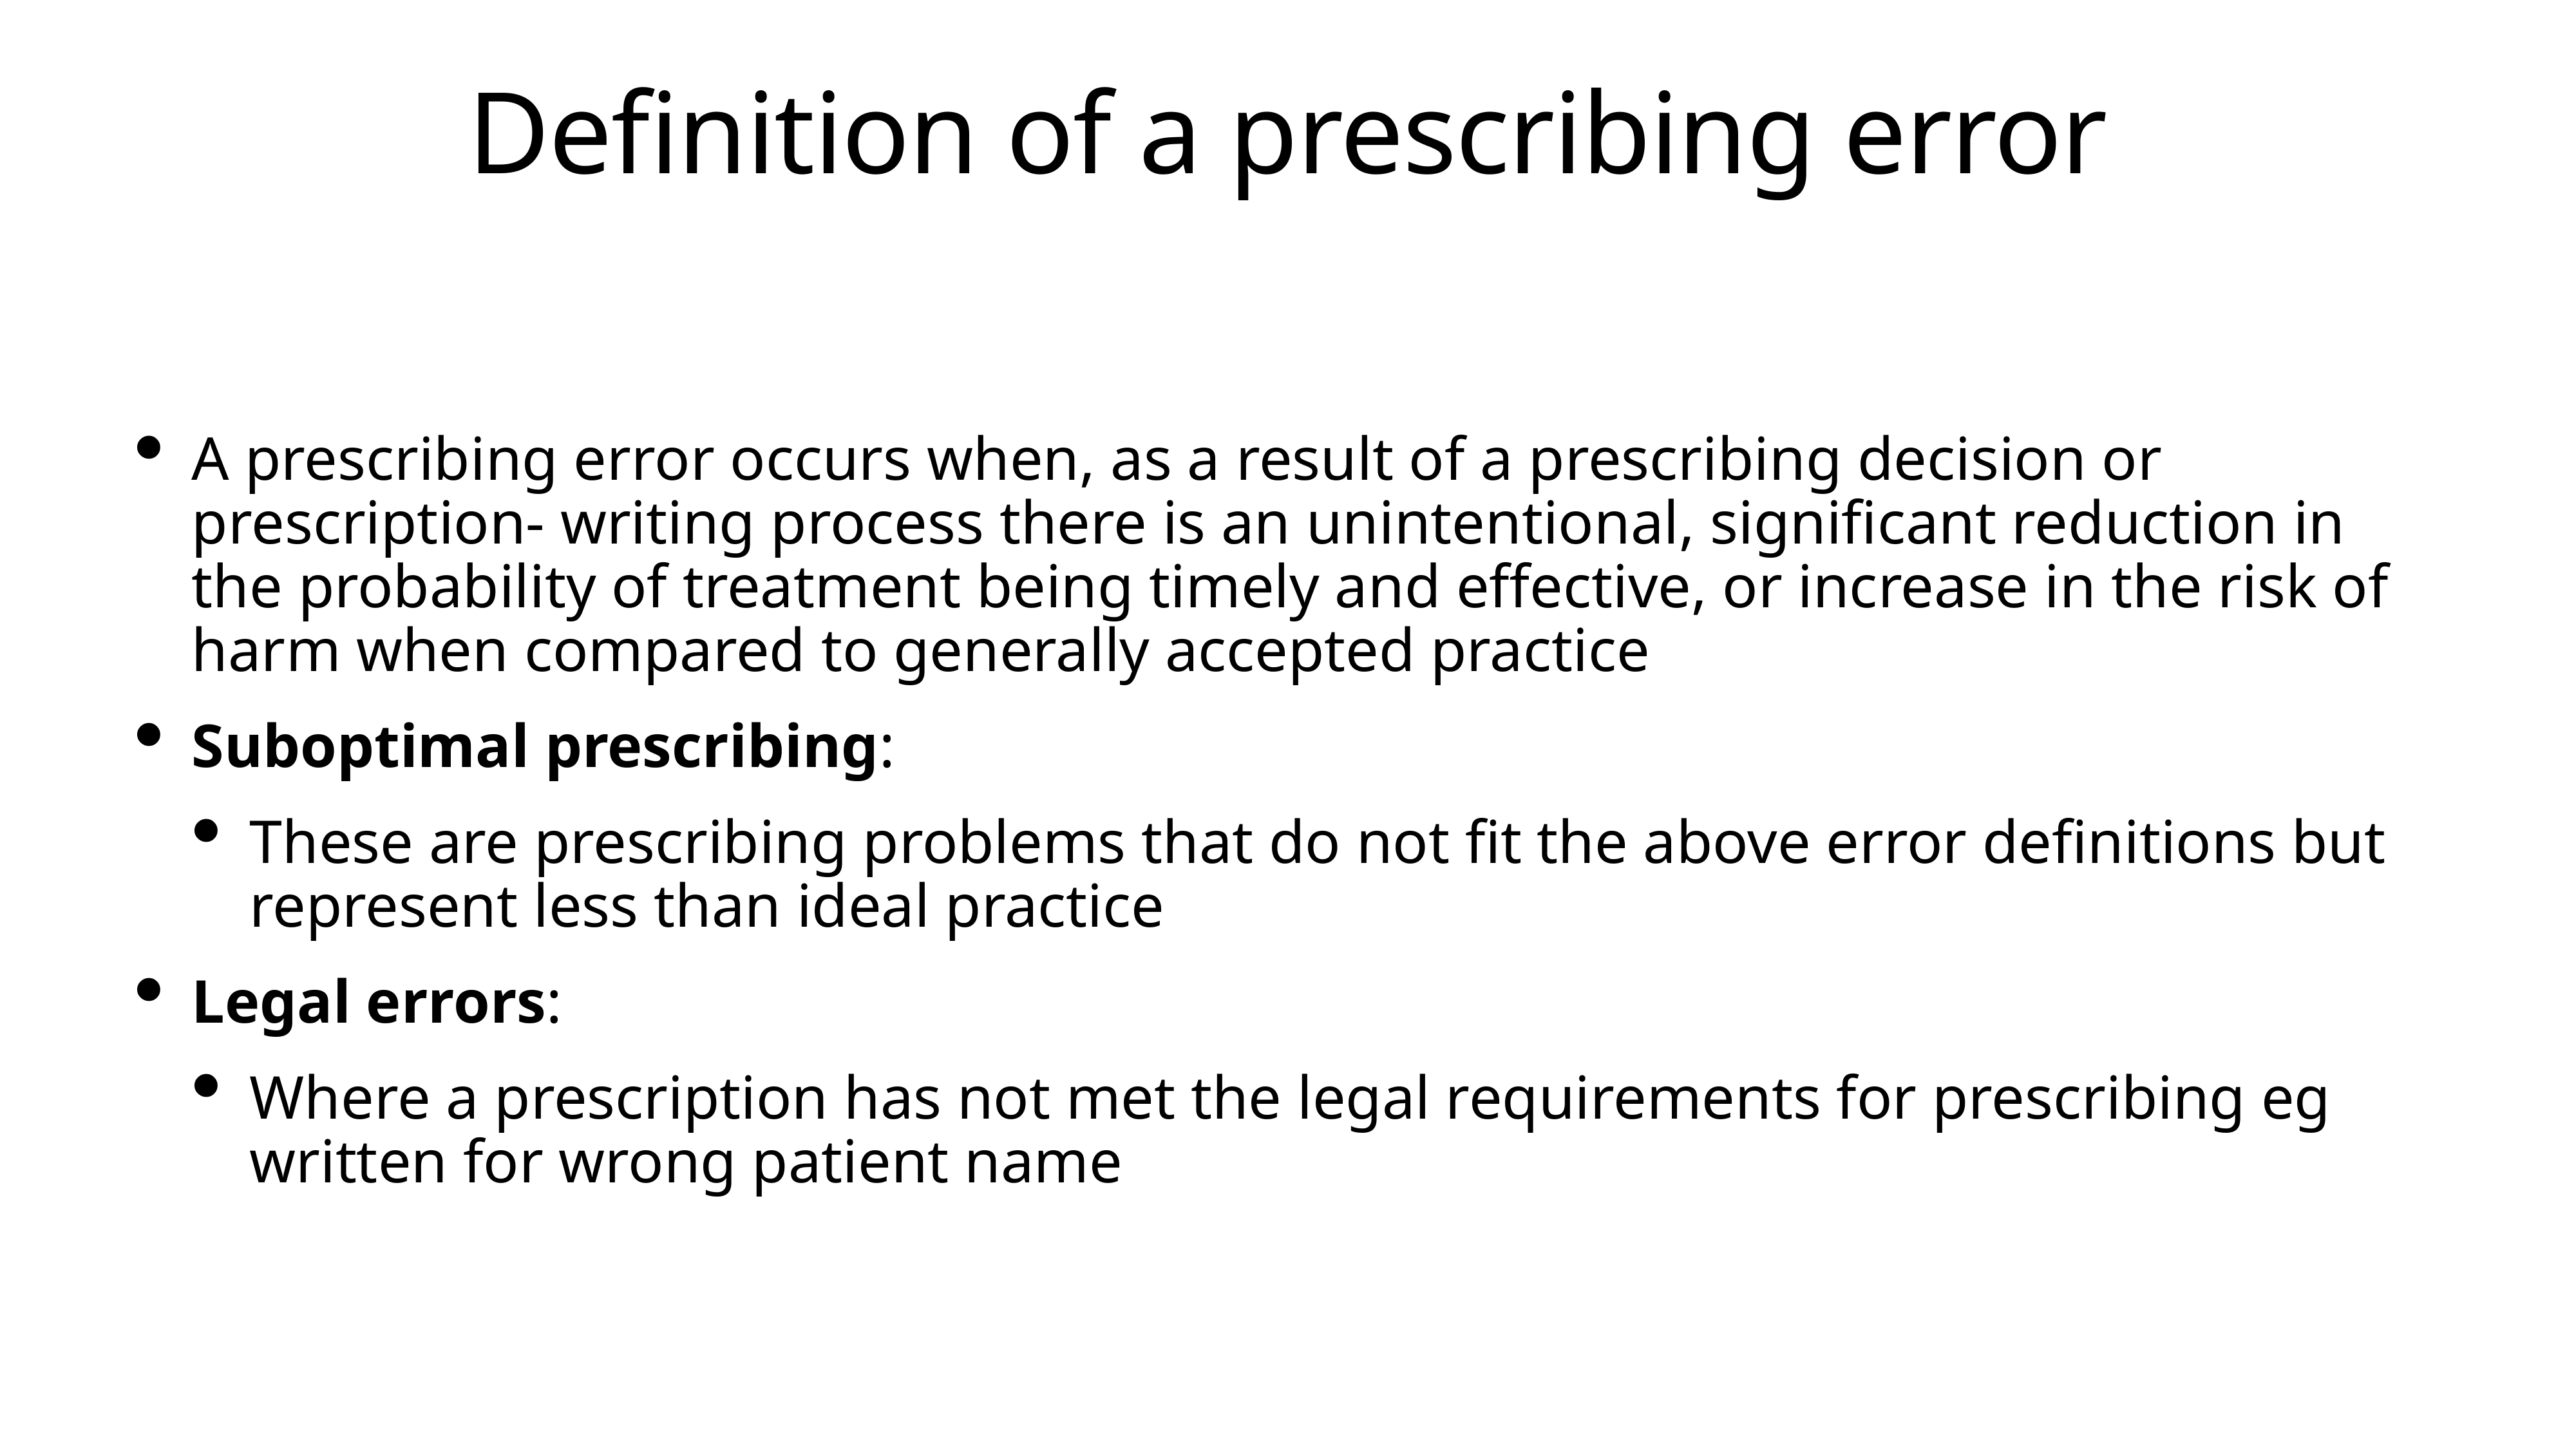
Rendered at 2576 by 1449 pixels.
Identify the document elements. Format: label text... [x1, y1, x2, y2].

list A prescribing error occurs when, as a result of a prescribing decision or prescription- writing process there is an unintentional, significant reduction in the probability of treatment being timely and effective, or increase in the risk of harm when compared to generally accepted practice Suboptimal prescribing: These are prescribing problems that do not fit the above error definitions but represent less than ideal practice Legal errors: Where a prescription has not met the legal requirements for prescribing eg written for wrong patient name [128, 423, 2448, 1321]
title Definition of a prescribing error [128, 81, 2448, 265]
